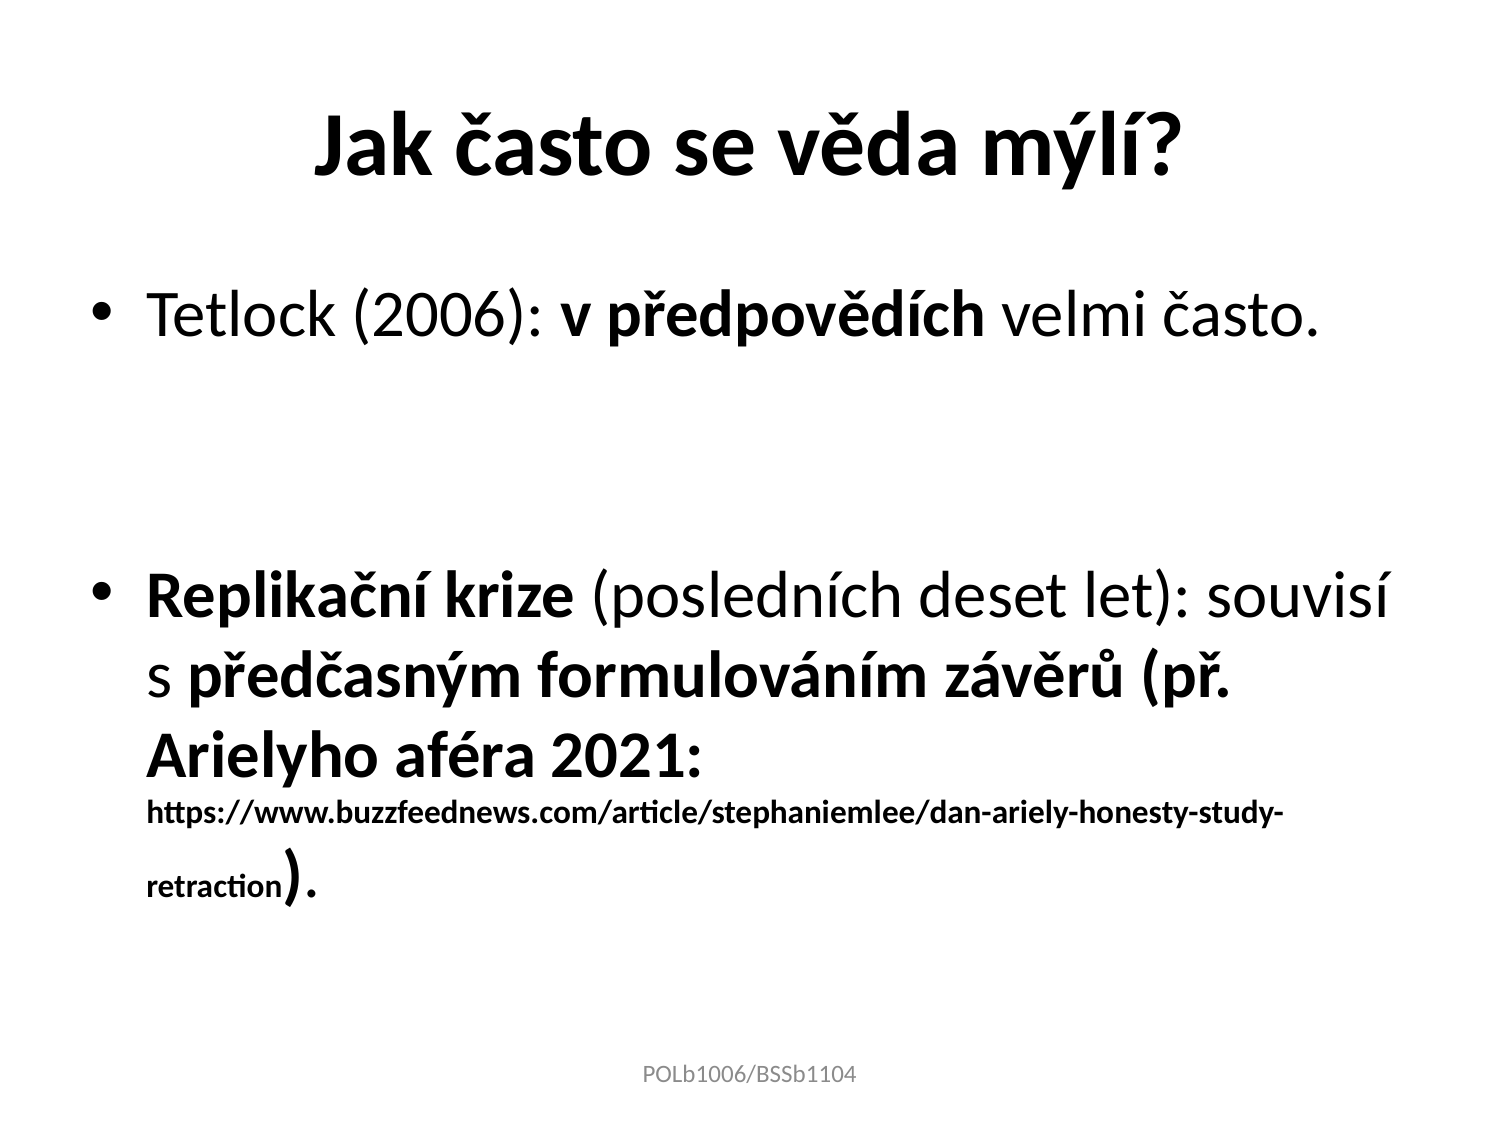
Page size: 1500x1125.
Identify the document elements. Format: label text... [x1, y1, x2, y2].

footer POLb1006/BSSb1104 [512, 1042, 988, 1103]
list Tetlock (2006): v předpovědích velmi často. Replikační krize (posledních deset let): souvisí s předčasným formulováním závěrů (př. Arielyho aféra 2021: https://www.buzzfeednews.com/article/stephaniemlee/dan-ariely-honesty-study-retraction). [75, 262, 1425, 1005]
title Jak často se věda mýlí? [75, 45, 1425, 233]
